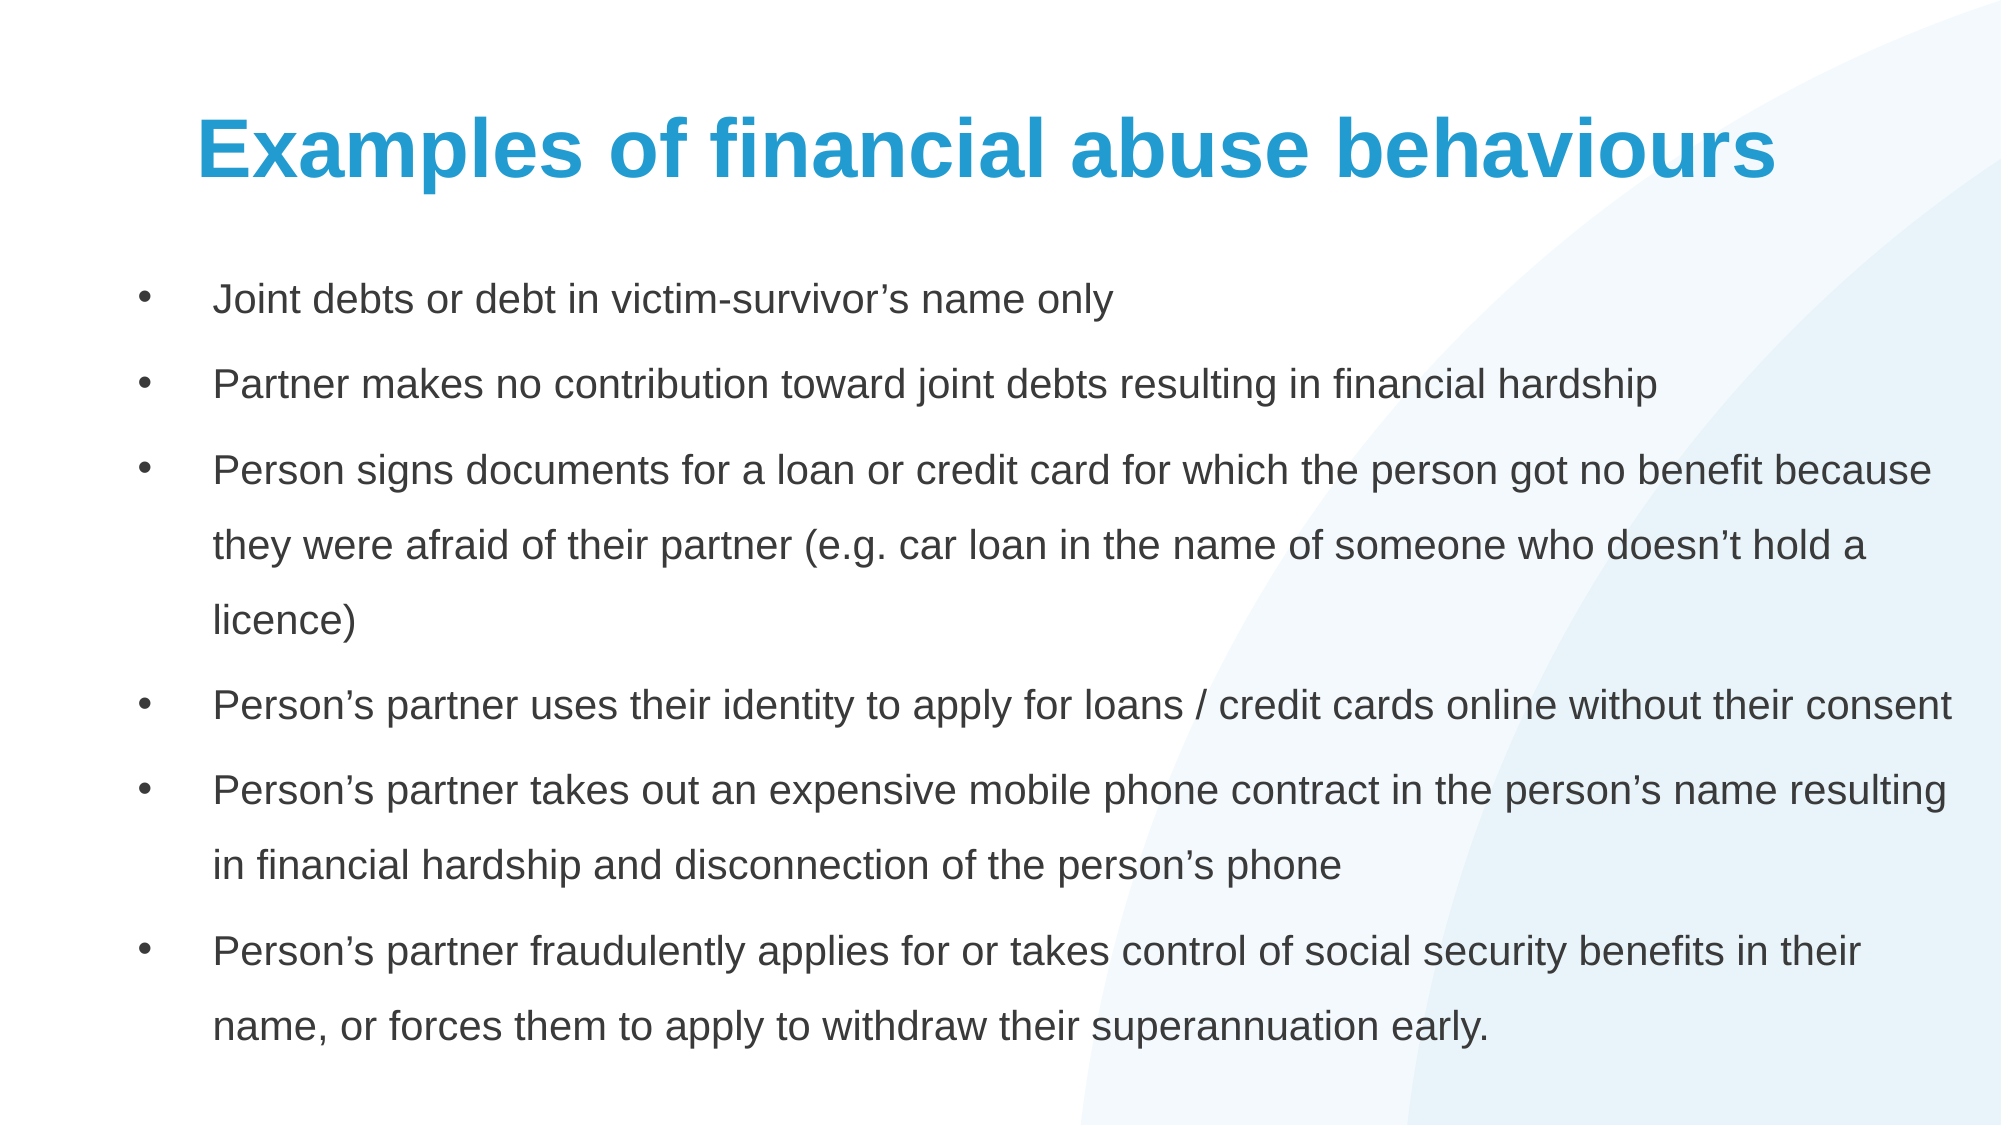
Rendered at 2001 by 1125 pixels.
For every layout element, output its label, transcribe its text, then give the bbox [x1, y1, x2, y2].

list Joint debts or debt in victim-survivor’s name only Partner makes no contribution toward joint debts resulting in financial hardship Person signs documents for a loan or credit card for which the person got no benefit because they were afraid of their partner (e.g. car loan in the name of someone who doesn’t hold a licence) Person’s partner uses their identity to apply for loans / credit cards online without their consent Person’s partner takes out an expensive mobile phone contract in the person’s name resulting in financial hardship and disconnection of the person’s phone Person’s partner fraudulently applies for or takes control of social security benefits in their name, or forces them to apply to withdraw their superannuation early. [122, 286, 1985, 1009]
title Examples of financial abuse behaviours [51, 103, 1924, 287]
